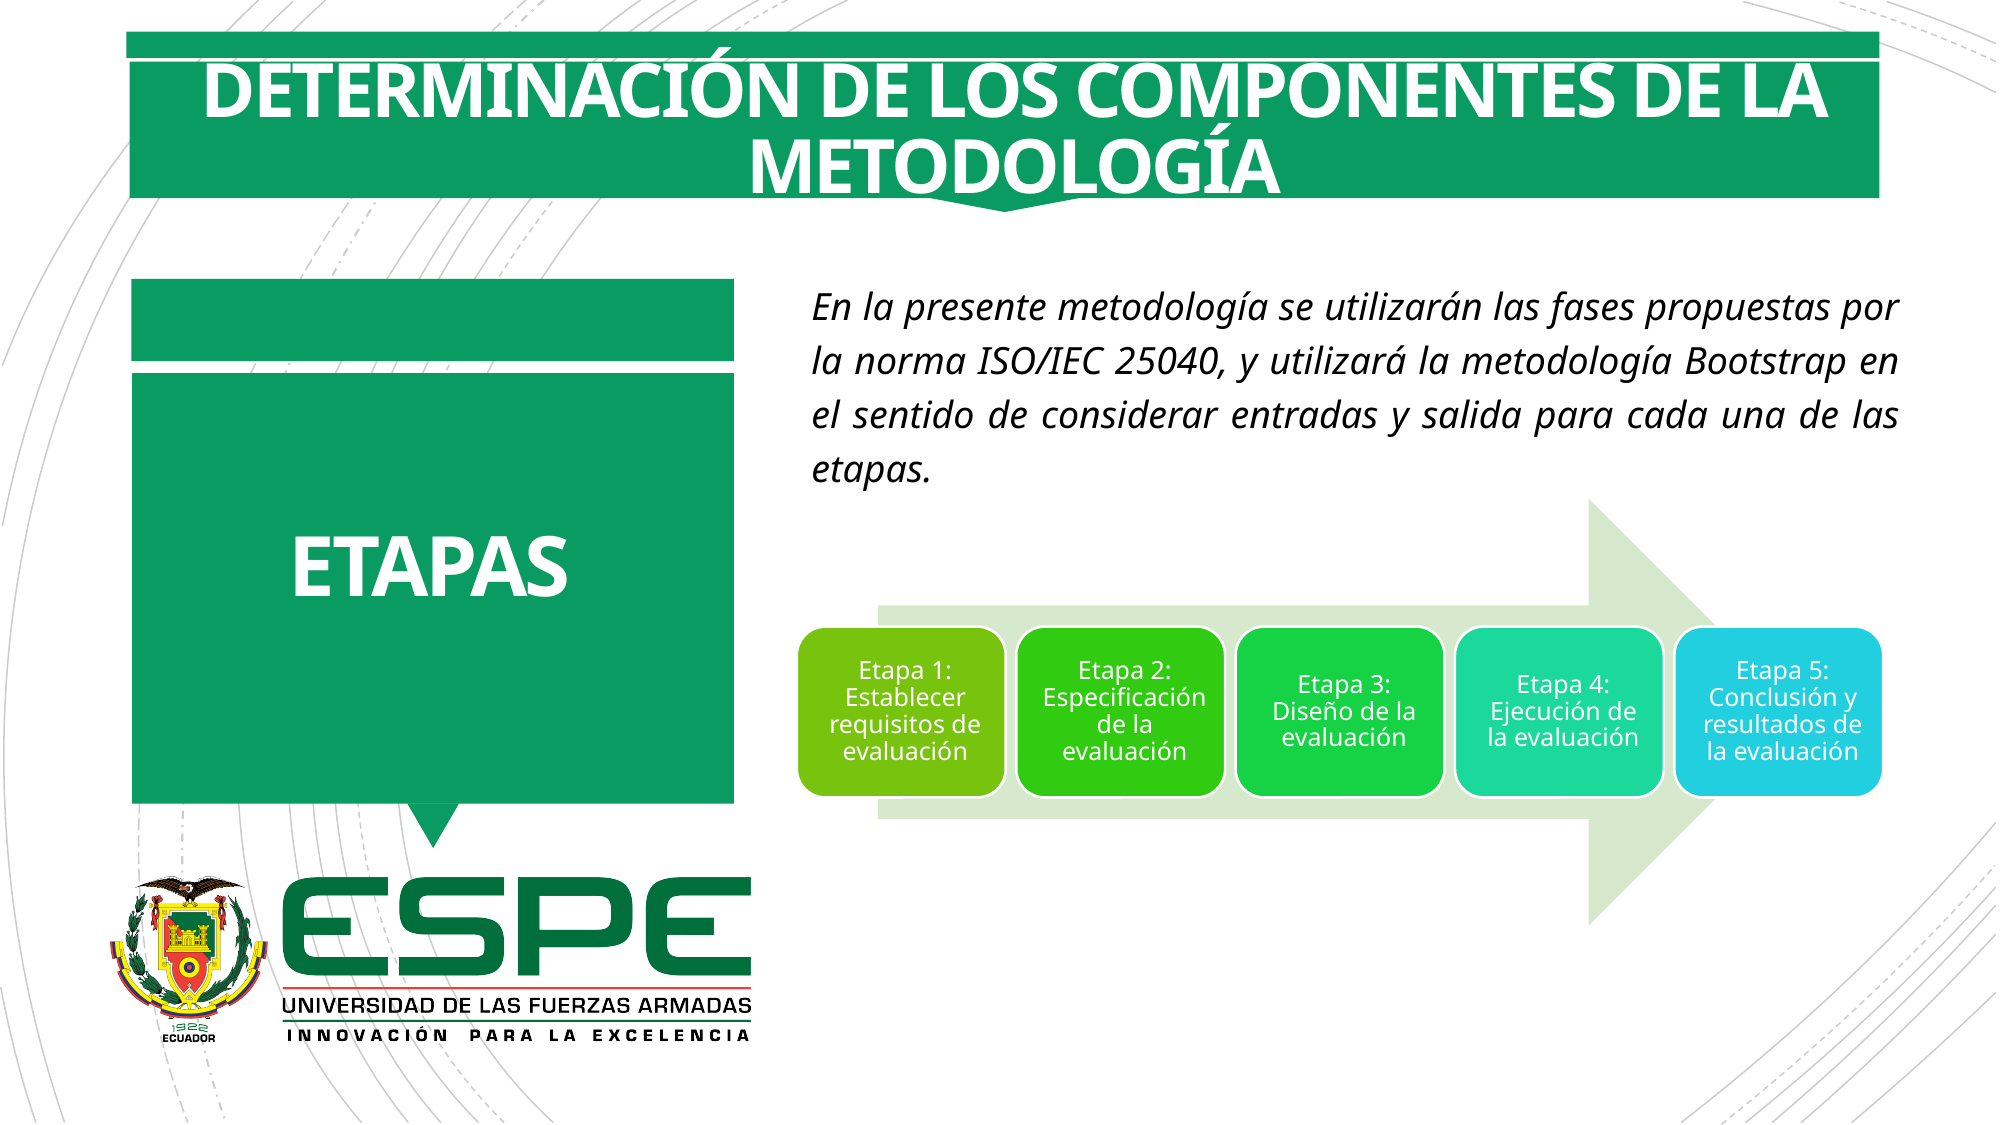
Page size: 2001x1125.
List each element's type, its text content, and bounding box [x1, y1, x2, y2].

picture [110, 876, 751, 1042]
list En la presente metodología se utilizarán las fases propuestas por la norma ISO/IEC 25040, y utilizará la metodología Bootstrap en el sentido de considerar entradas y salida para cada una de las etapas. [796, 364, 1916, 475]
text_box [796, 498, 1885, 926]
title ETAPAS [117, 419, 742, 823]
text_box DETERMINACIÓN DE LOS COMPONENTES DE LA METODOLOGÍA [143, 73, 1884, 193]
